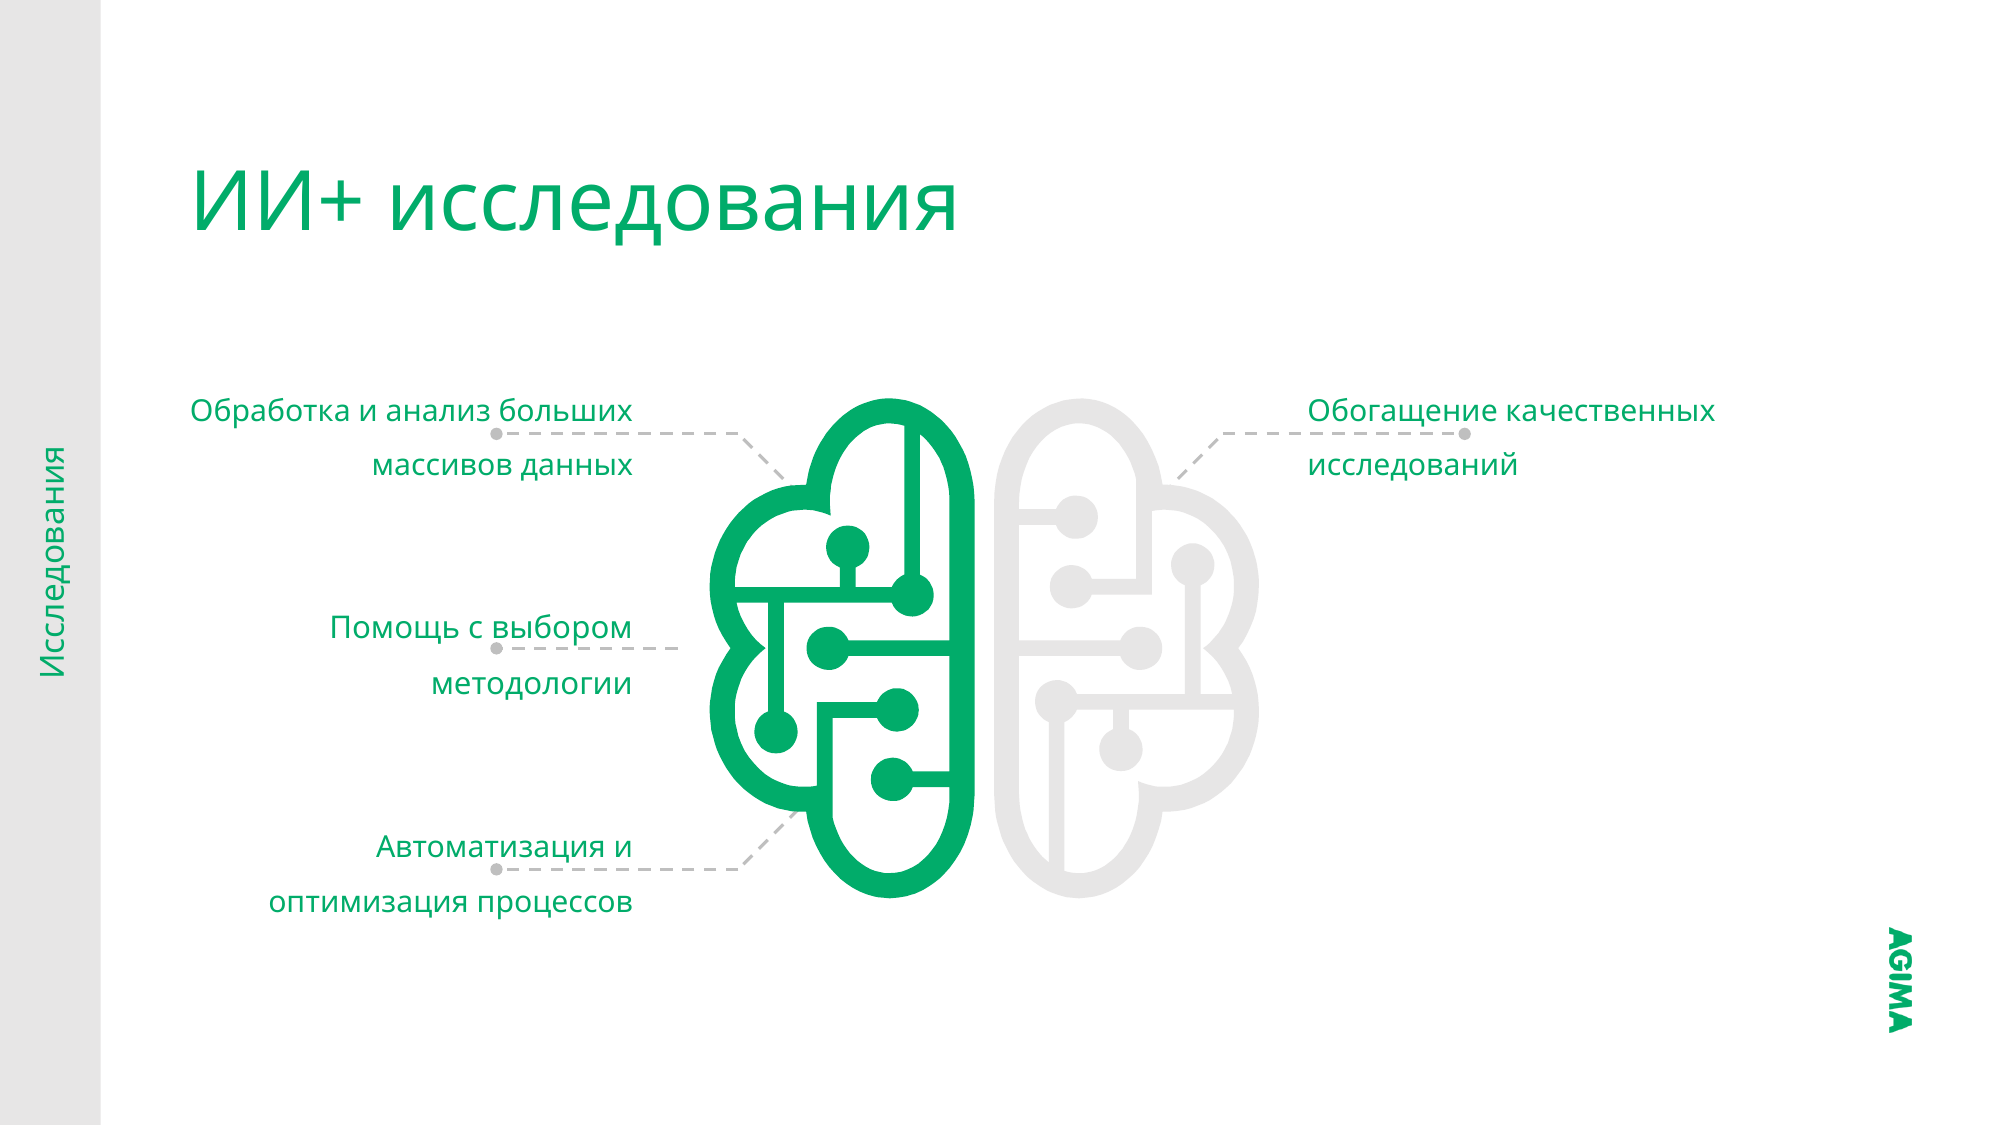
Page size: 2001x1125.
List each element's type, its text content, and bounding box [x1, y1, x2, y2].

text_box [1259, 433, 1465, 495]
text_box Помощь с выбором методологии [125, 581, 648, 709]
text_box Обогащение качественных исследований [1292, 365, 1865, 490]
text_box Автоматизация и оптимизация процессов [197, 802, 648, 926]
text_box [709, 398, 1259, 899]
picture [1889, 927, 1912, 1033]
text_box Обработка и анализ больших массивов данных [125, 365, 648, 490]
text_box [496, 433, 709, 495]
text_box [496, 808, 709, 870]
title ИИ+ исследования [174, 150, 1900, 369]
text_box Исследования [0, 0, 102, 1125]
